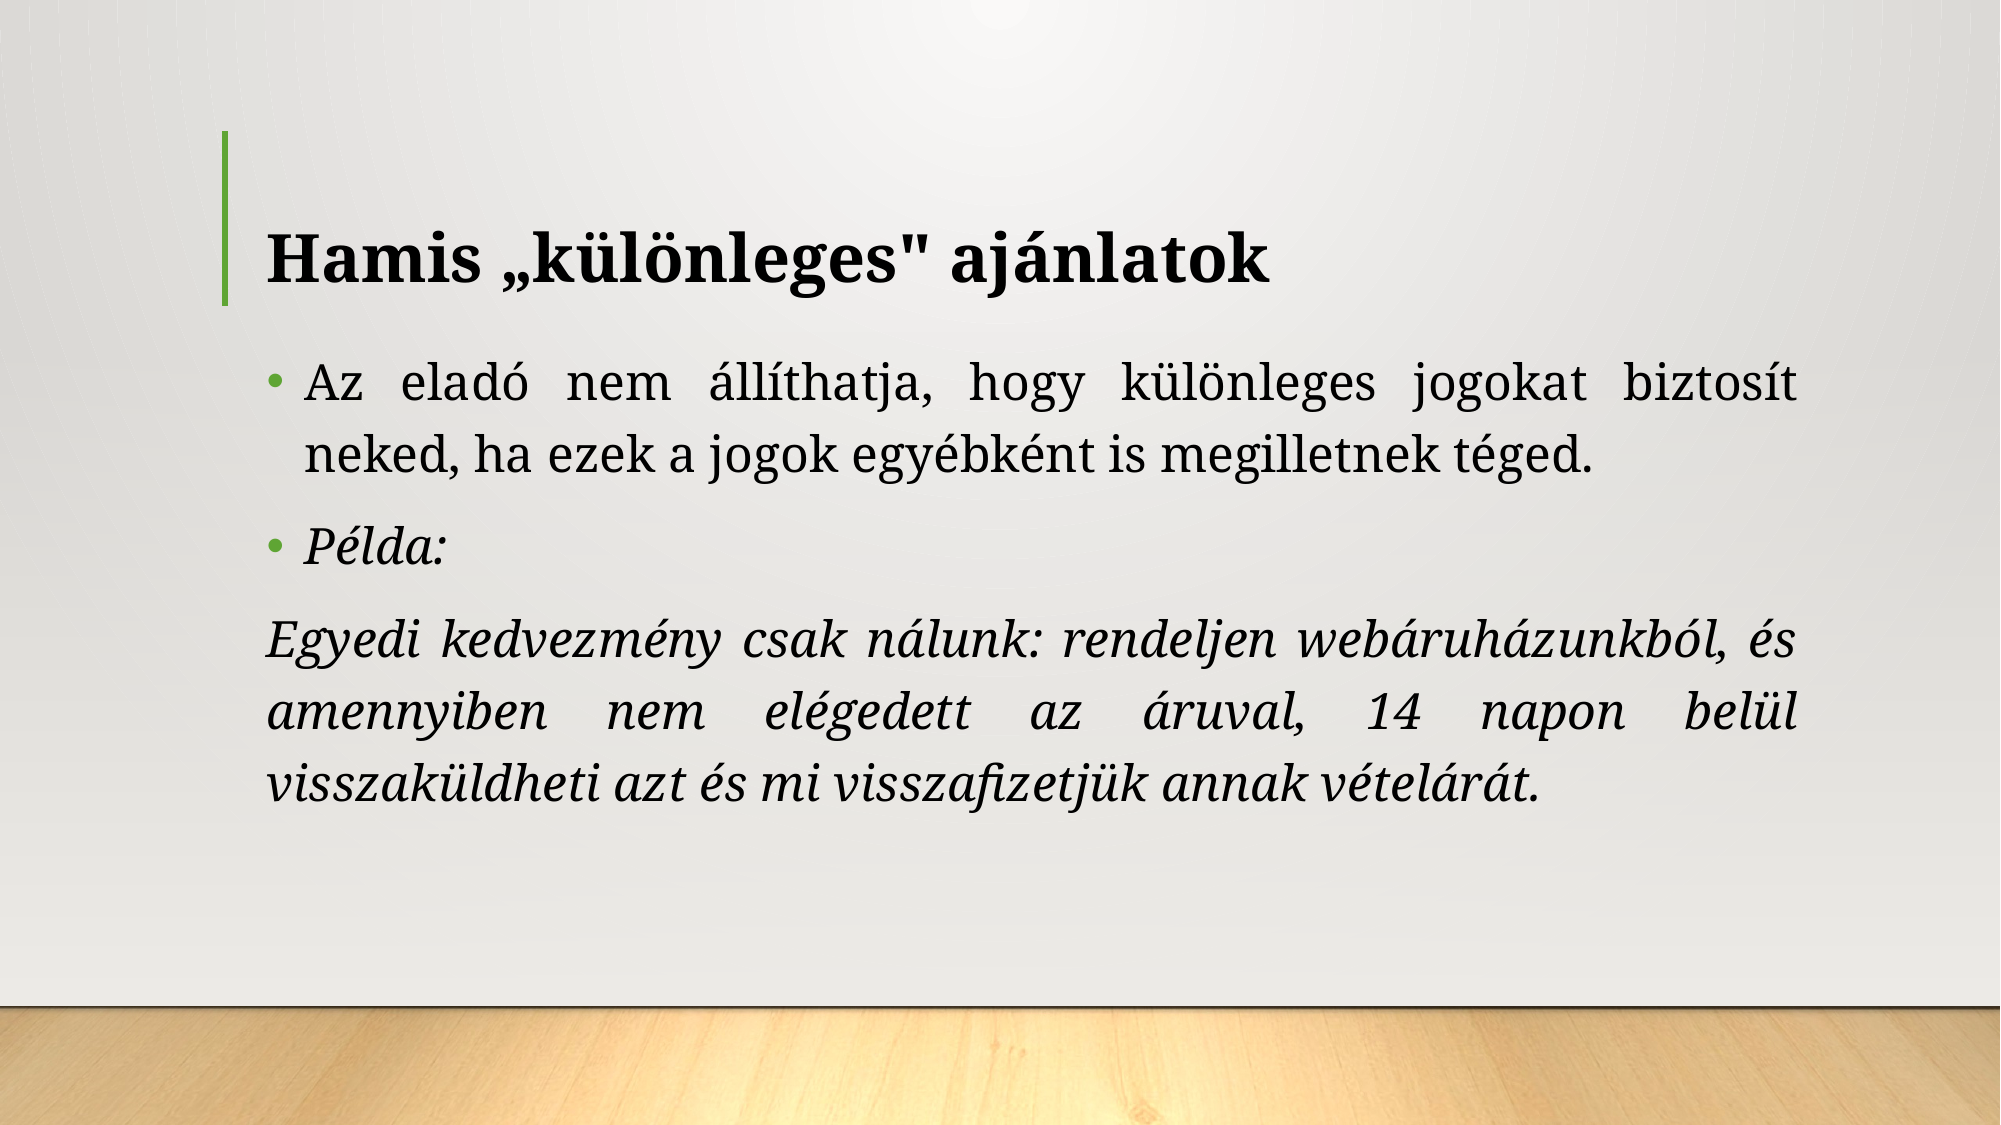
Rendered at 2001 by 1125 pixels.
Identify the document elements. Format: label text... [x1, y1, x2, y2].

title Hamis „különleges" ajánlatok [251, 131, 1814, 305]
picture [0, 1006, 2000, 1125]
list Az eladó nem állíthatja, hogy különleges jogokat biztosít neked, ha ezek a jogok egyébként is megilletnek téged. Példa: Egyedi kedvezmény csak nálunk: rendeljen webáruházunkból, és amennyiben nem elégedett az áruval, 14 napon belül visszaküldheti azt és mi visszafizetjük annak vételárát. [251, 330, 1814, 961]
